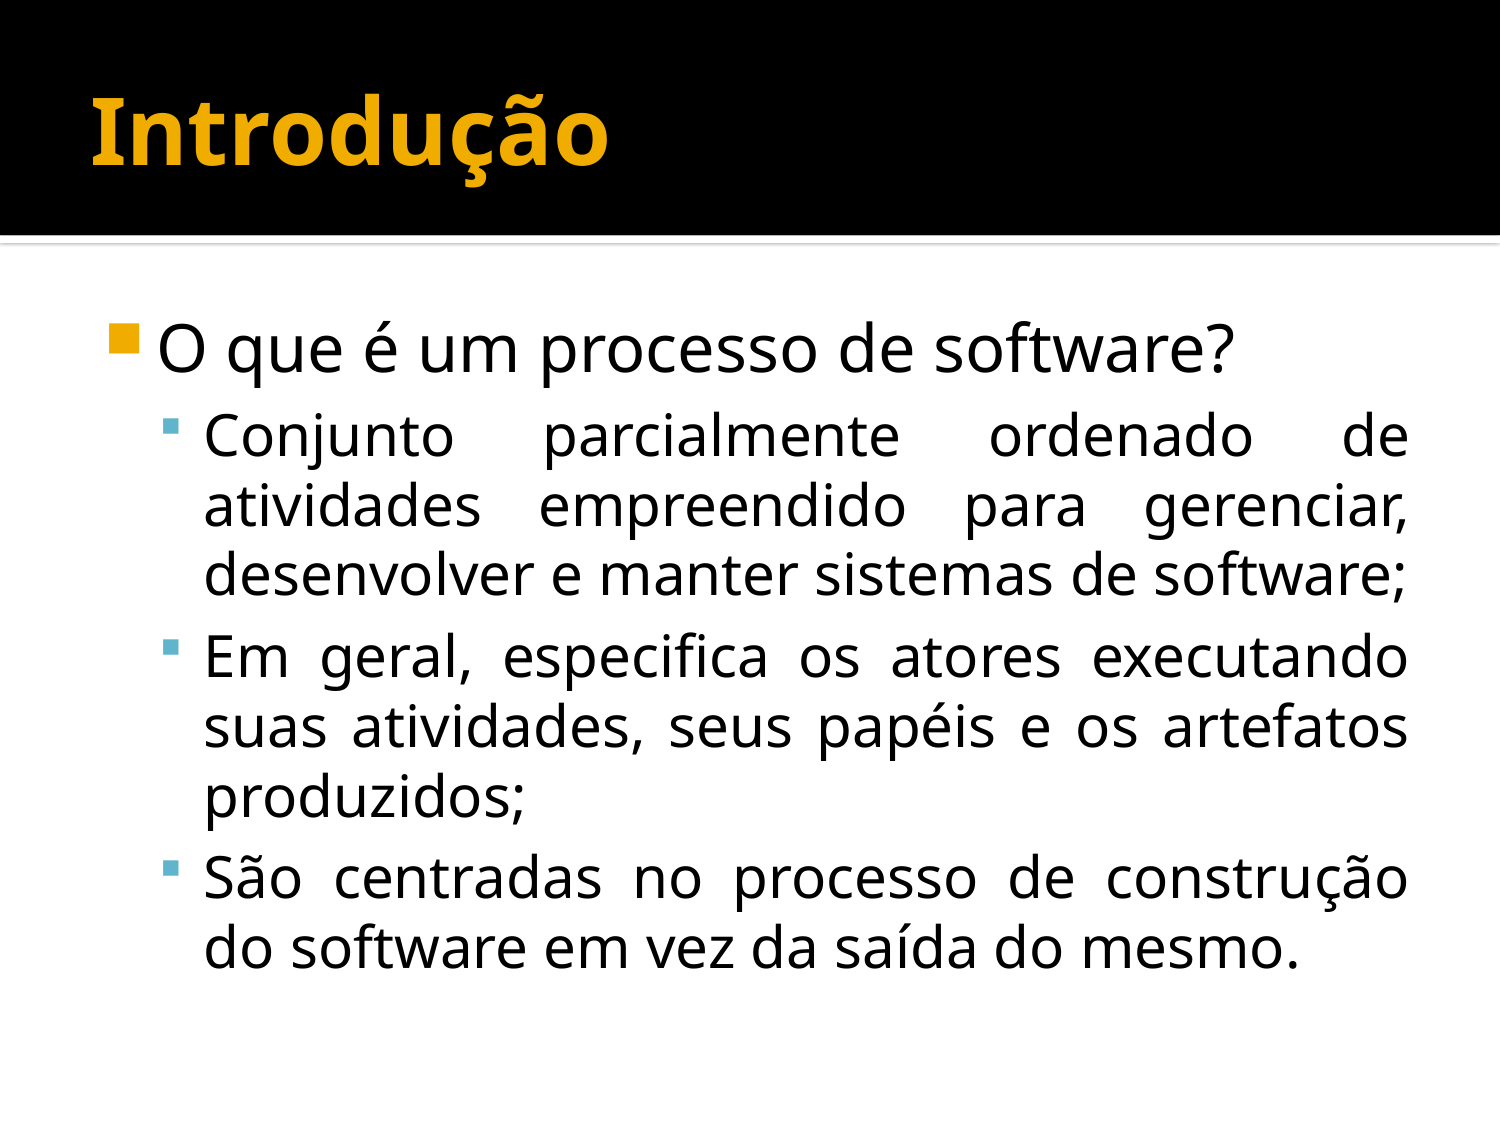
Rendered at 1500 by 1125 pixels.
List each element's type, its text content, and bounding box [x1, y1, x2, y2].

title Introdução [75, 25, 1425, 231]
list O que é um processo de software? Conjunto parcialmente ordenado de atividades empreendido para gerenciar, desenvolver e manter sistemas de software; Em geral, especifica os atores executando suas atividades, seus papéis e os artefatos produzidos; São centradas no processo de construção do software em vez da saída do mesmo. [75, 291, 1425, 1050]
